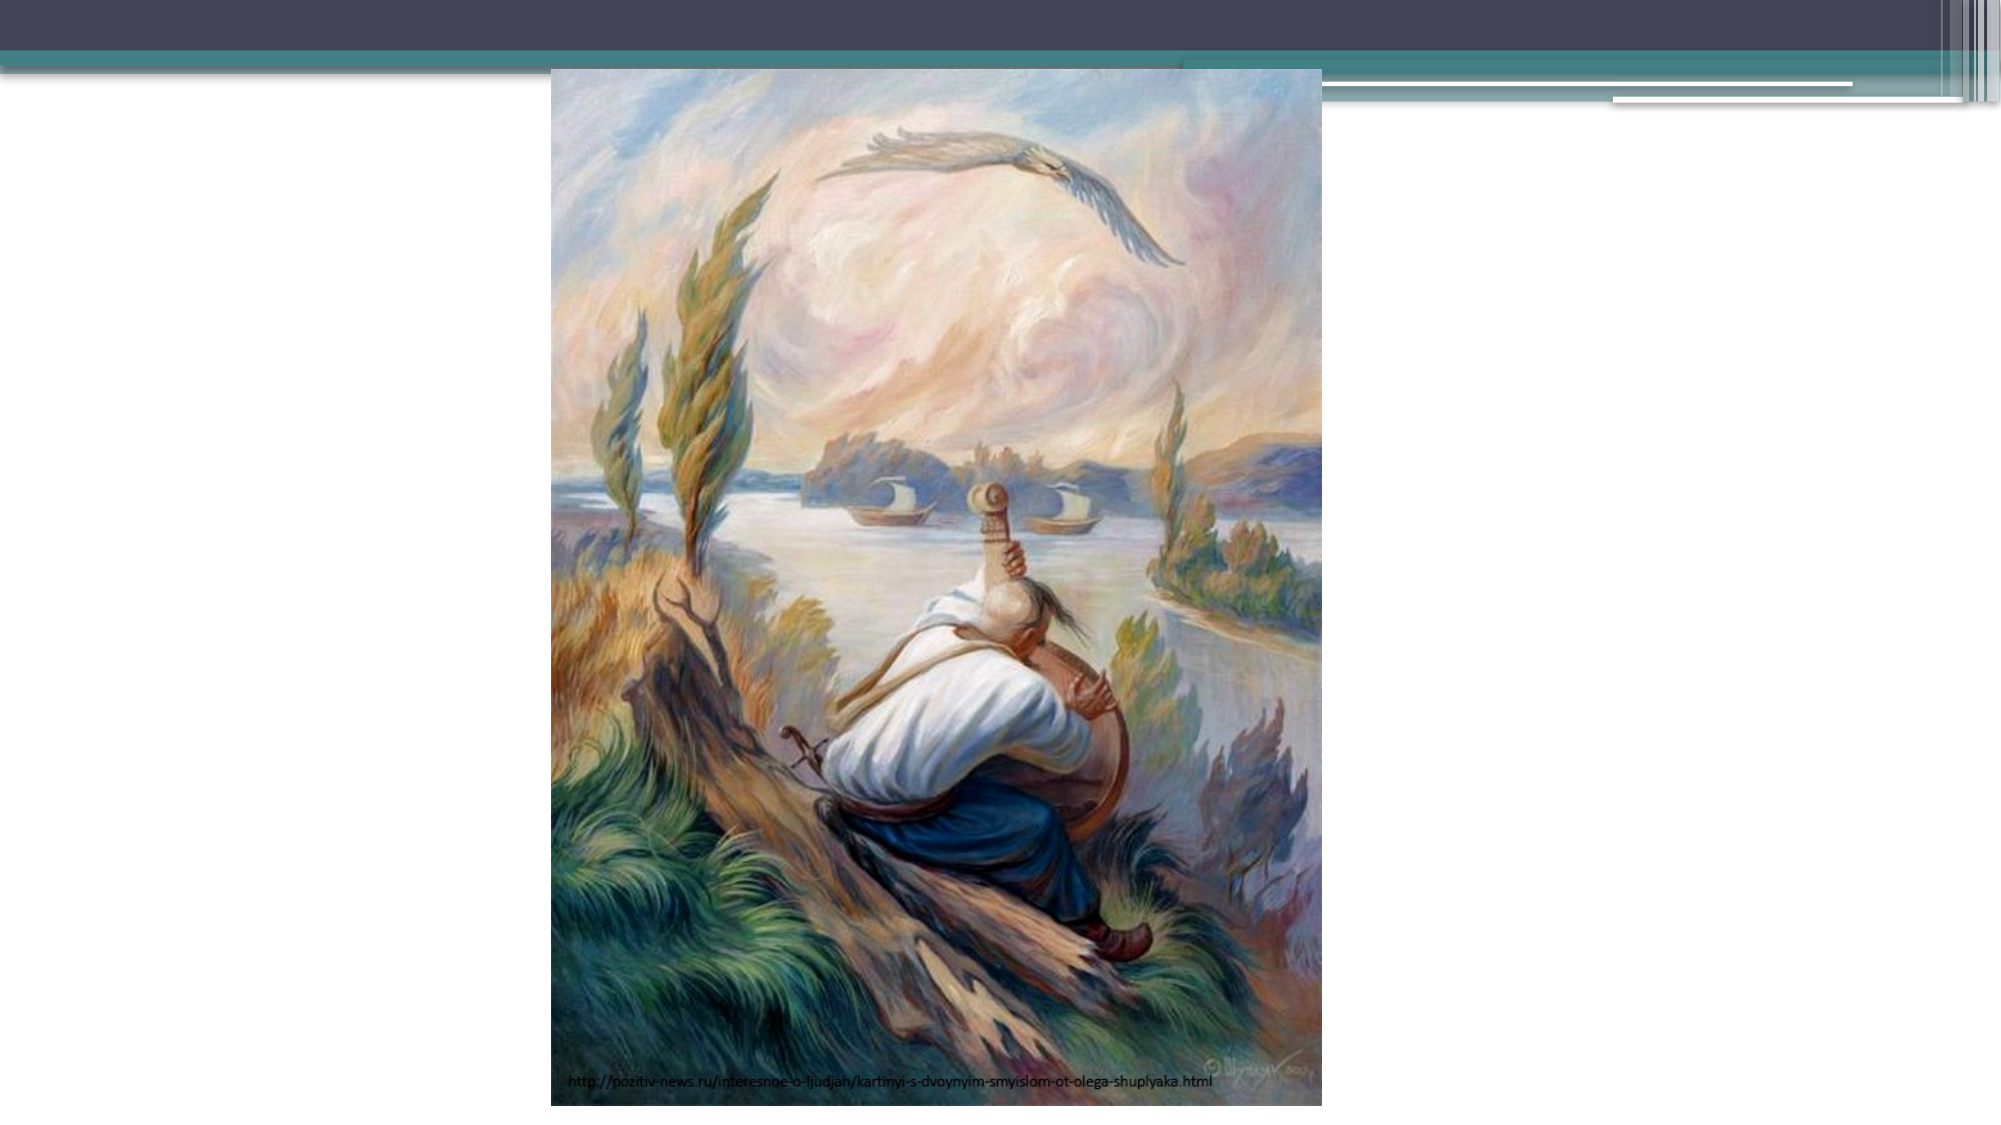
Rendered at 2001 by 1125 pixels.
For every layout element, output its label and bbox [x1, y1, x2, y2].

picture [550, 68, 1323, 1107]
